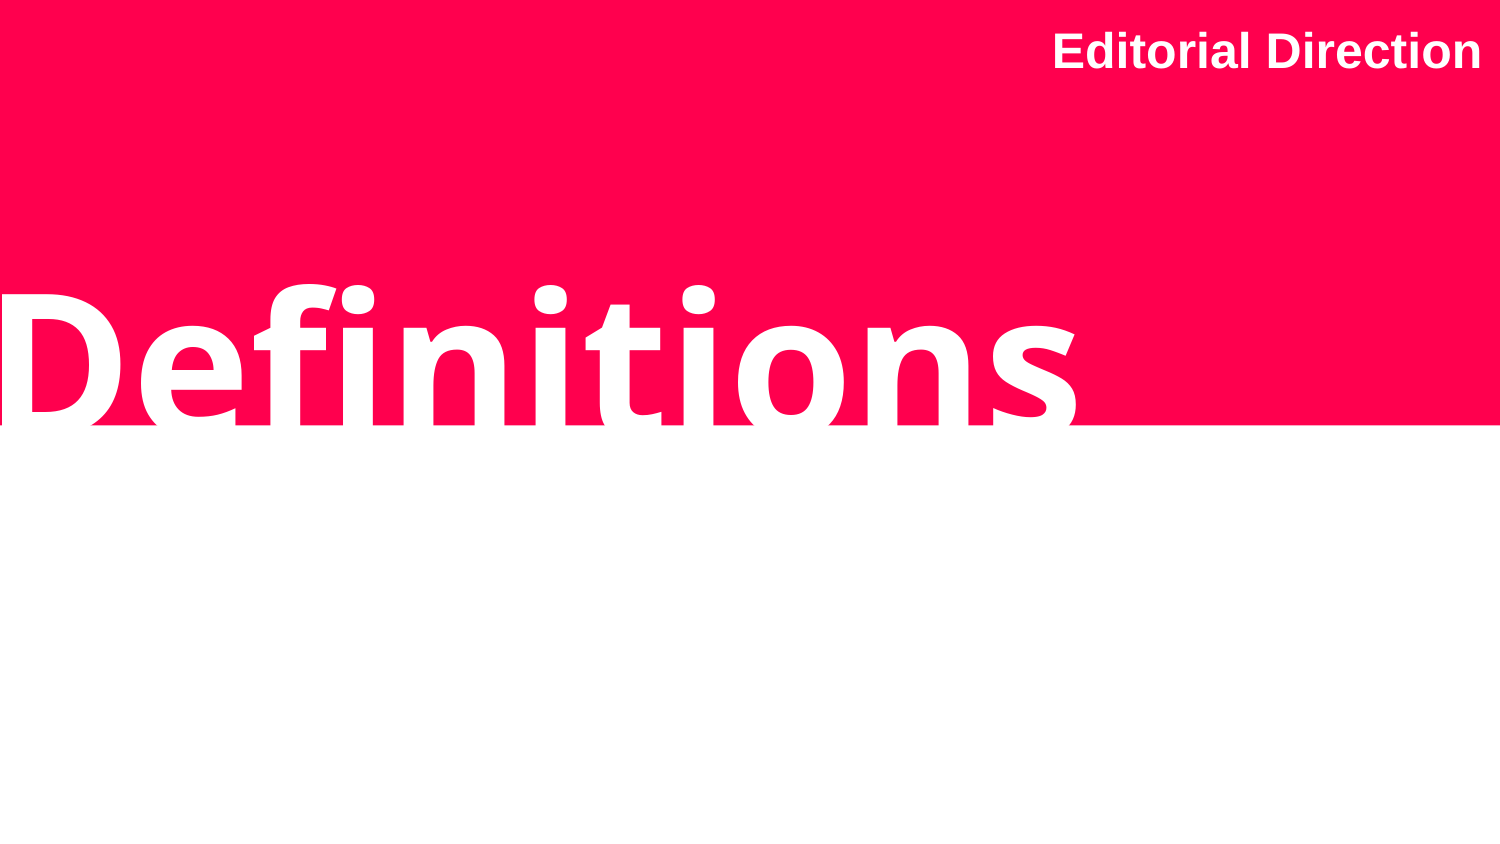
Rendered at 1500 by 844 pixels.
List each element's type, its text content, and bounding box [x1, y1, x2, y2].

text_box Editorial Direction [1037, 11, 1498, 87]
title Definitions [0, 222, 1294, 413]
